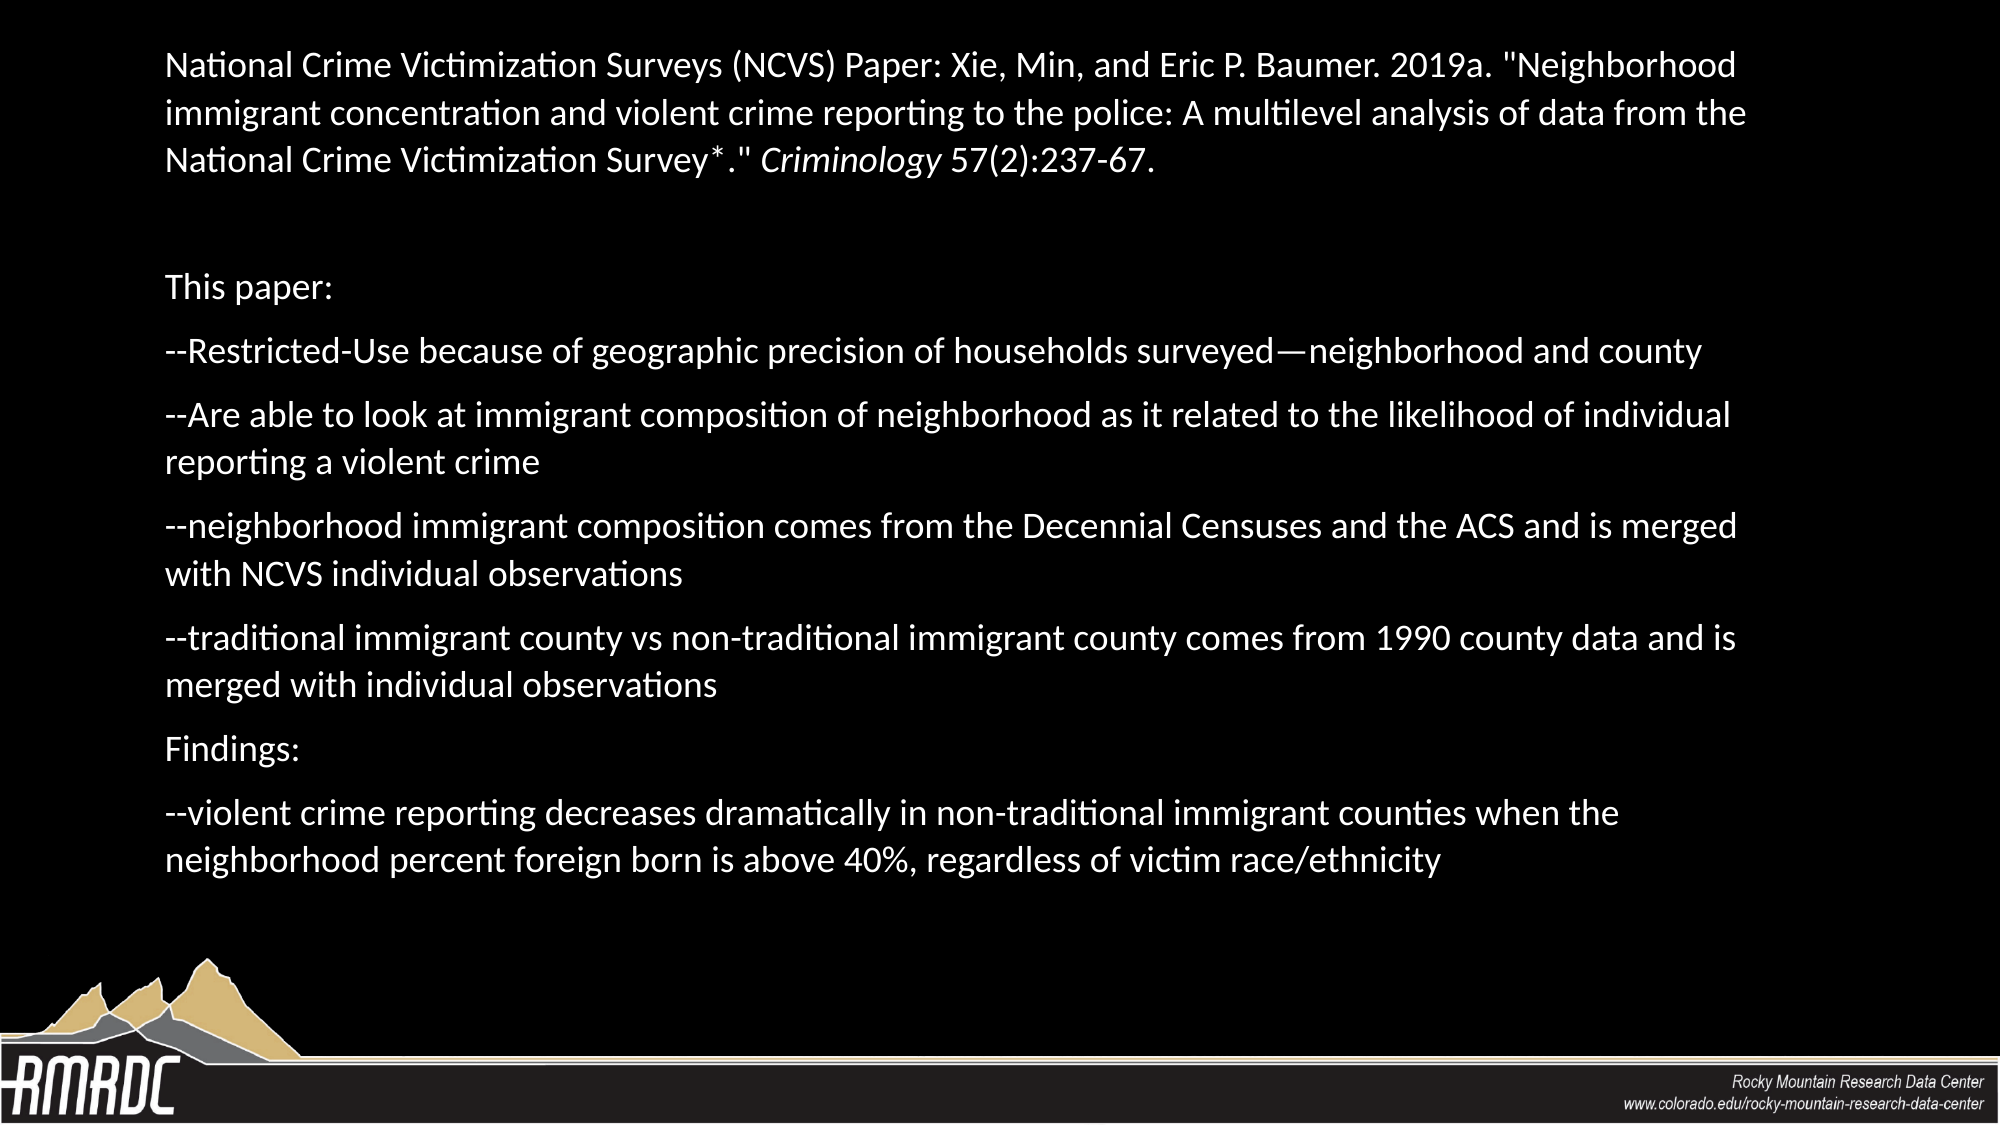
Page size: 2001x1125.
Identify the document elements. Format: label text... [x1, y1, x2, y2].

text_box National Crime Victimization Surveys (NCVS) Paper: Xie, Min, and Eric P. Baumer. 2019a. "Neighborhood immigrant concentration and violent crime reporting to the police: A multilevel analysis of data from the National Crime Victimization Survey*." Criminology 57(2):237-67. This paper: --Restricted-Use because of geographic precision of households surveyed—neighborhood and county --Are able to look at immigrant composition of neighborhood as it related to the likelihood of individual reporting a violent crime --neighborhood immigrant composition comes from the Decennial Censuses and the ACS and is merged with NCVS individual observations --traditional immigrant county vs non-traditional immigrant county comes from 1990 county data and is merged with individual observations Findings: --violent crime reporting decreases dramatically in non-traditional immigrant counties when the neighborhood percent foreign born is above 40%, regardless of victim race/ethnicity [149, 30, 1819, 952]
picture [0, 955, 2000, 1125]
